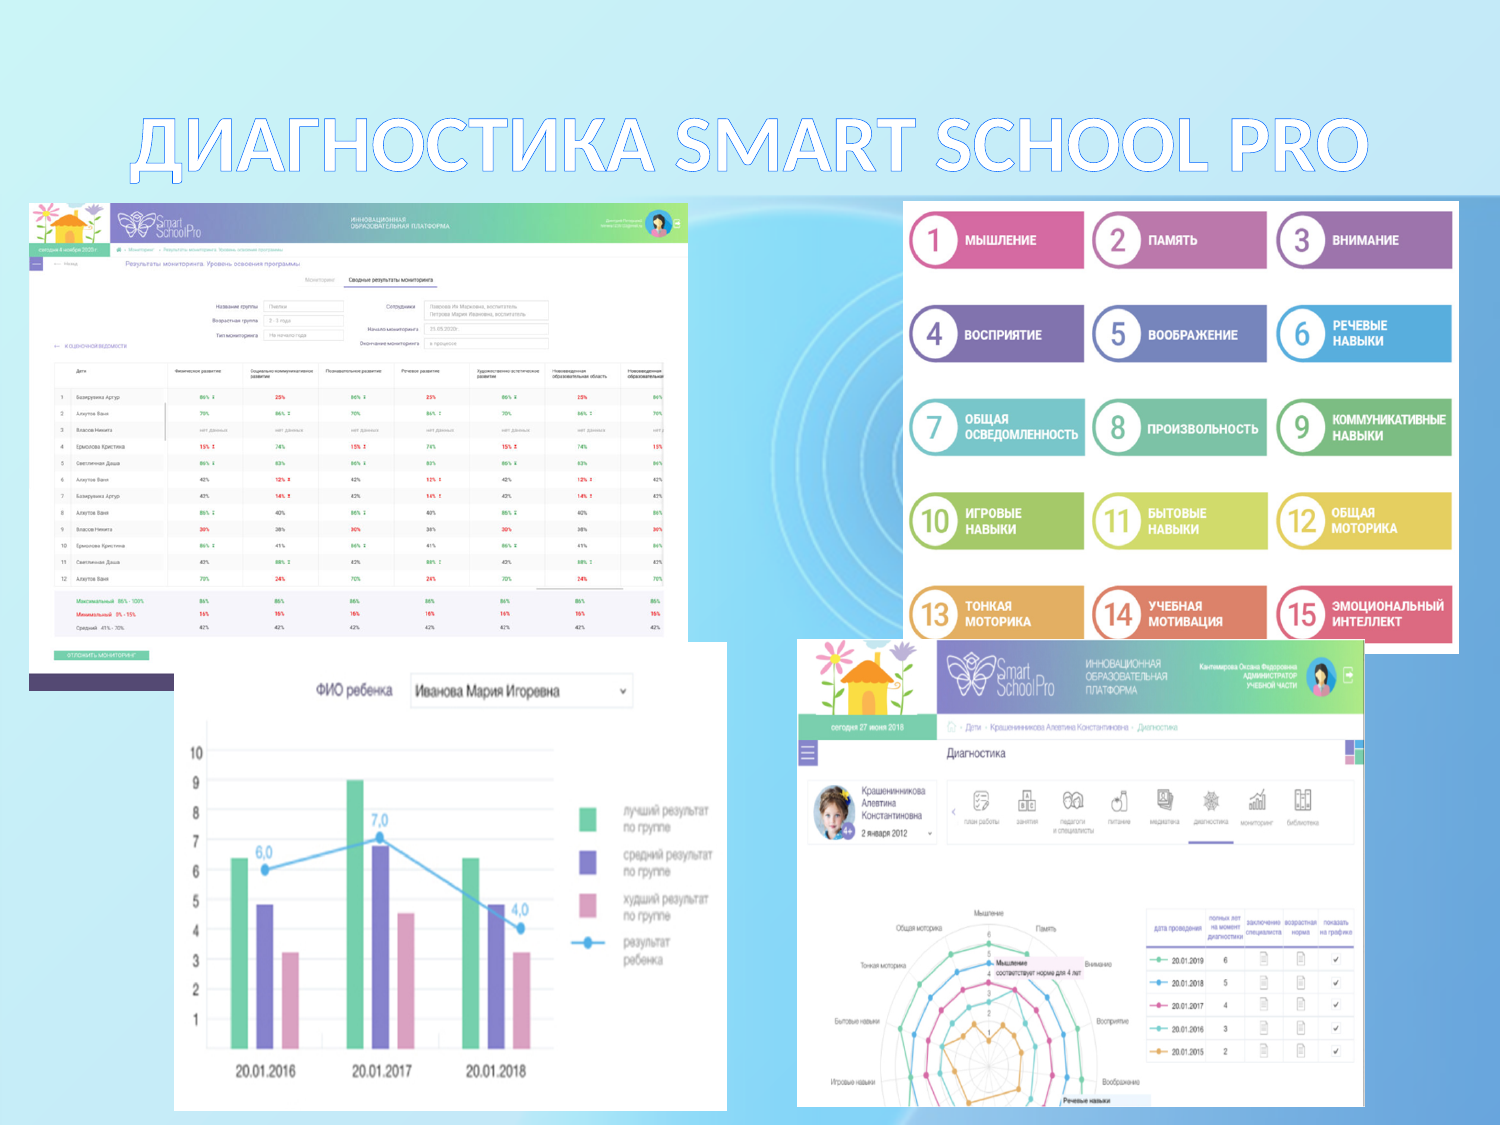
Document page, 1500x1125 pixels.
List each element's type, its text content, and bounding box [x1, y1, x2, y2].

title ДИАГНОСТИКА SMART SCHOOL PRO [75, 45, 1425, 233]
picture [0, 0, 1500, 1125]
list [903, 201, 1459, 654]
